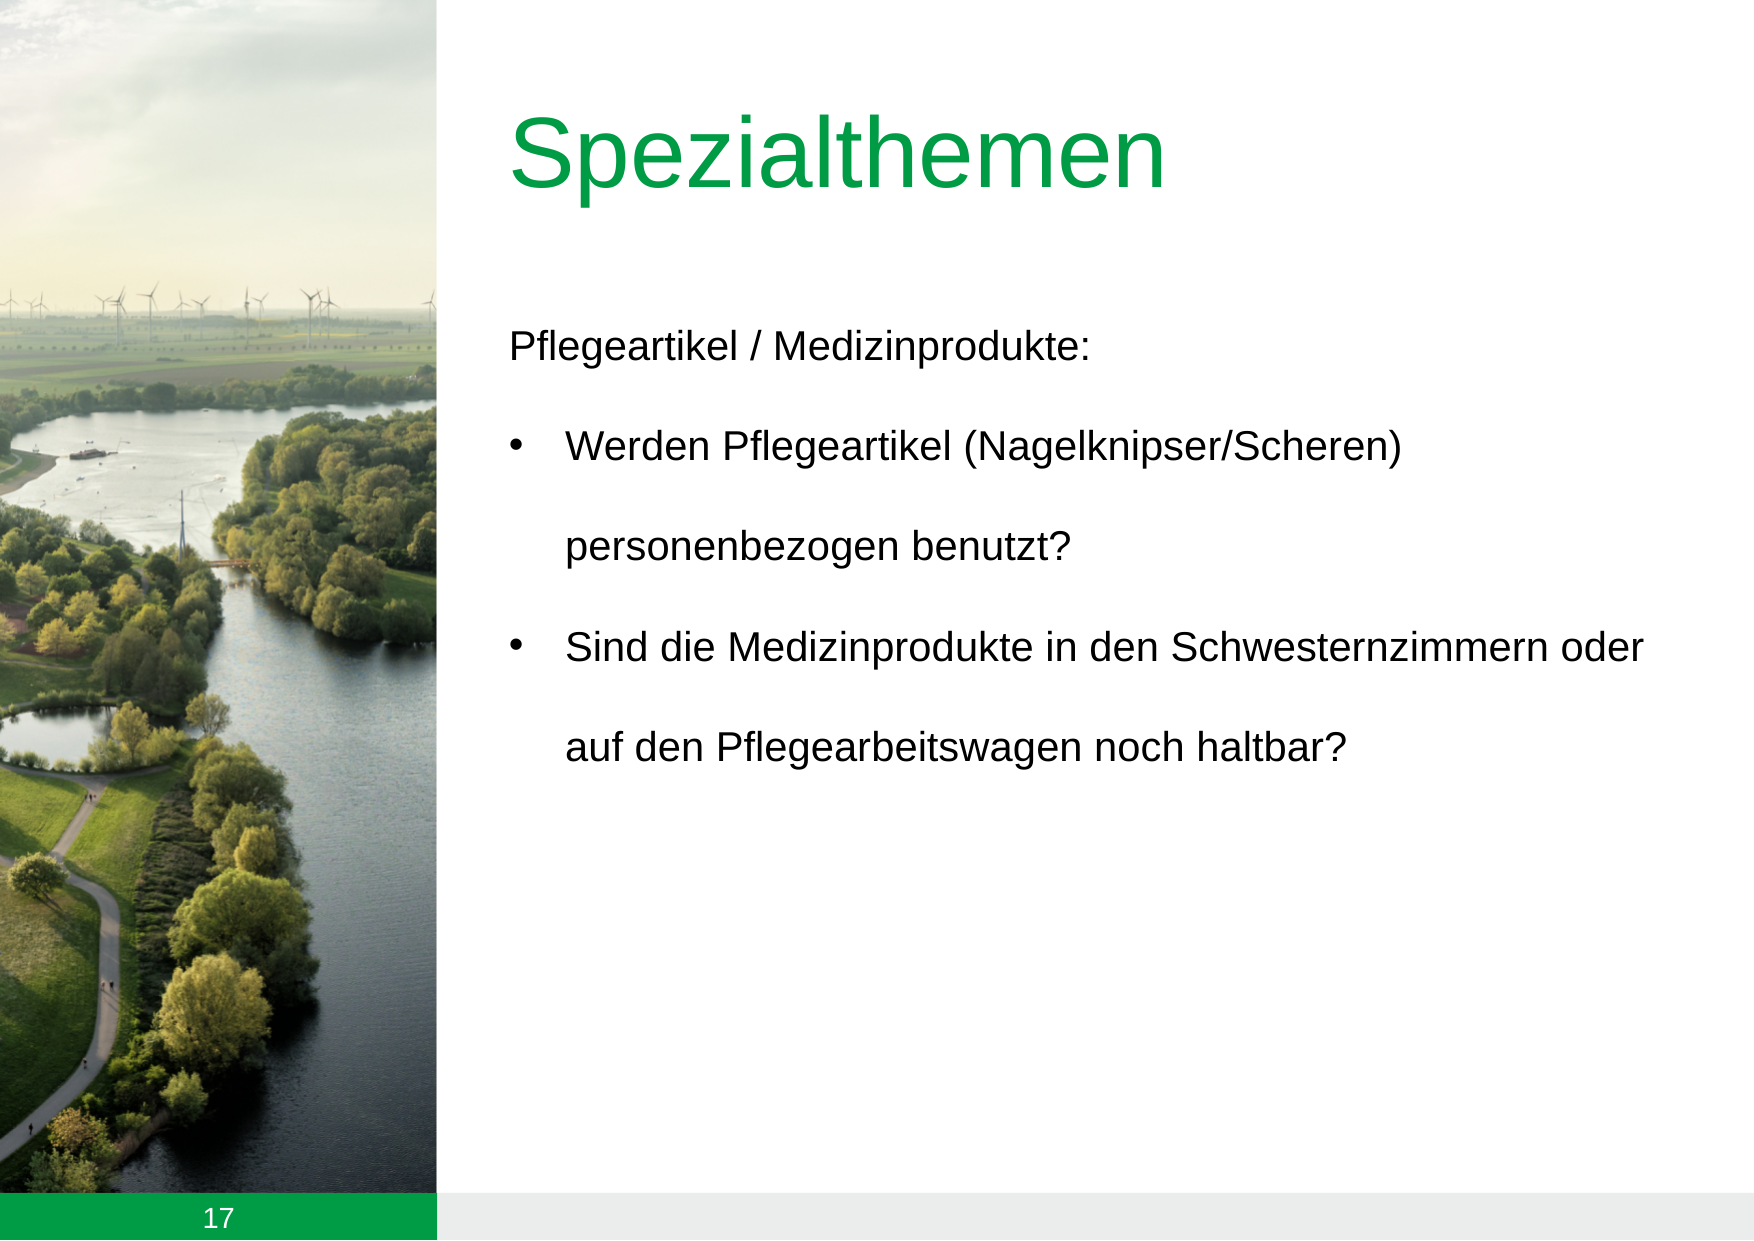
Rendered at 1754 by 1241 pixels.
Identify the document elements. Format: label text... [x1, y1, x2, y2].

picture [0, 0, 437, 1193]
text_box Spezialthemen [508, 80, 1677, 215]
text_box Pflegeartikel / Medizinprodukte: Werden Pflegeartikel (Nagelknipser/Scheren) personenbezogen benutzt? Sind die Medizinprodukte in den Schwesternzimmern oder auf den Pflegearbeitswagen noch haltbar? [494, 261, 1677, 777]
